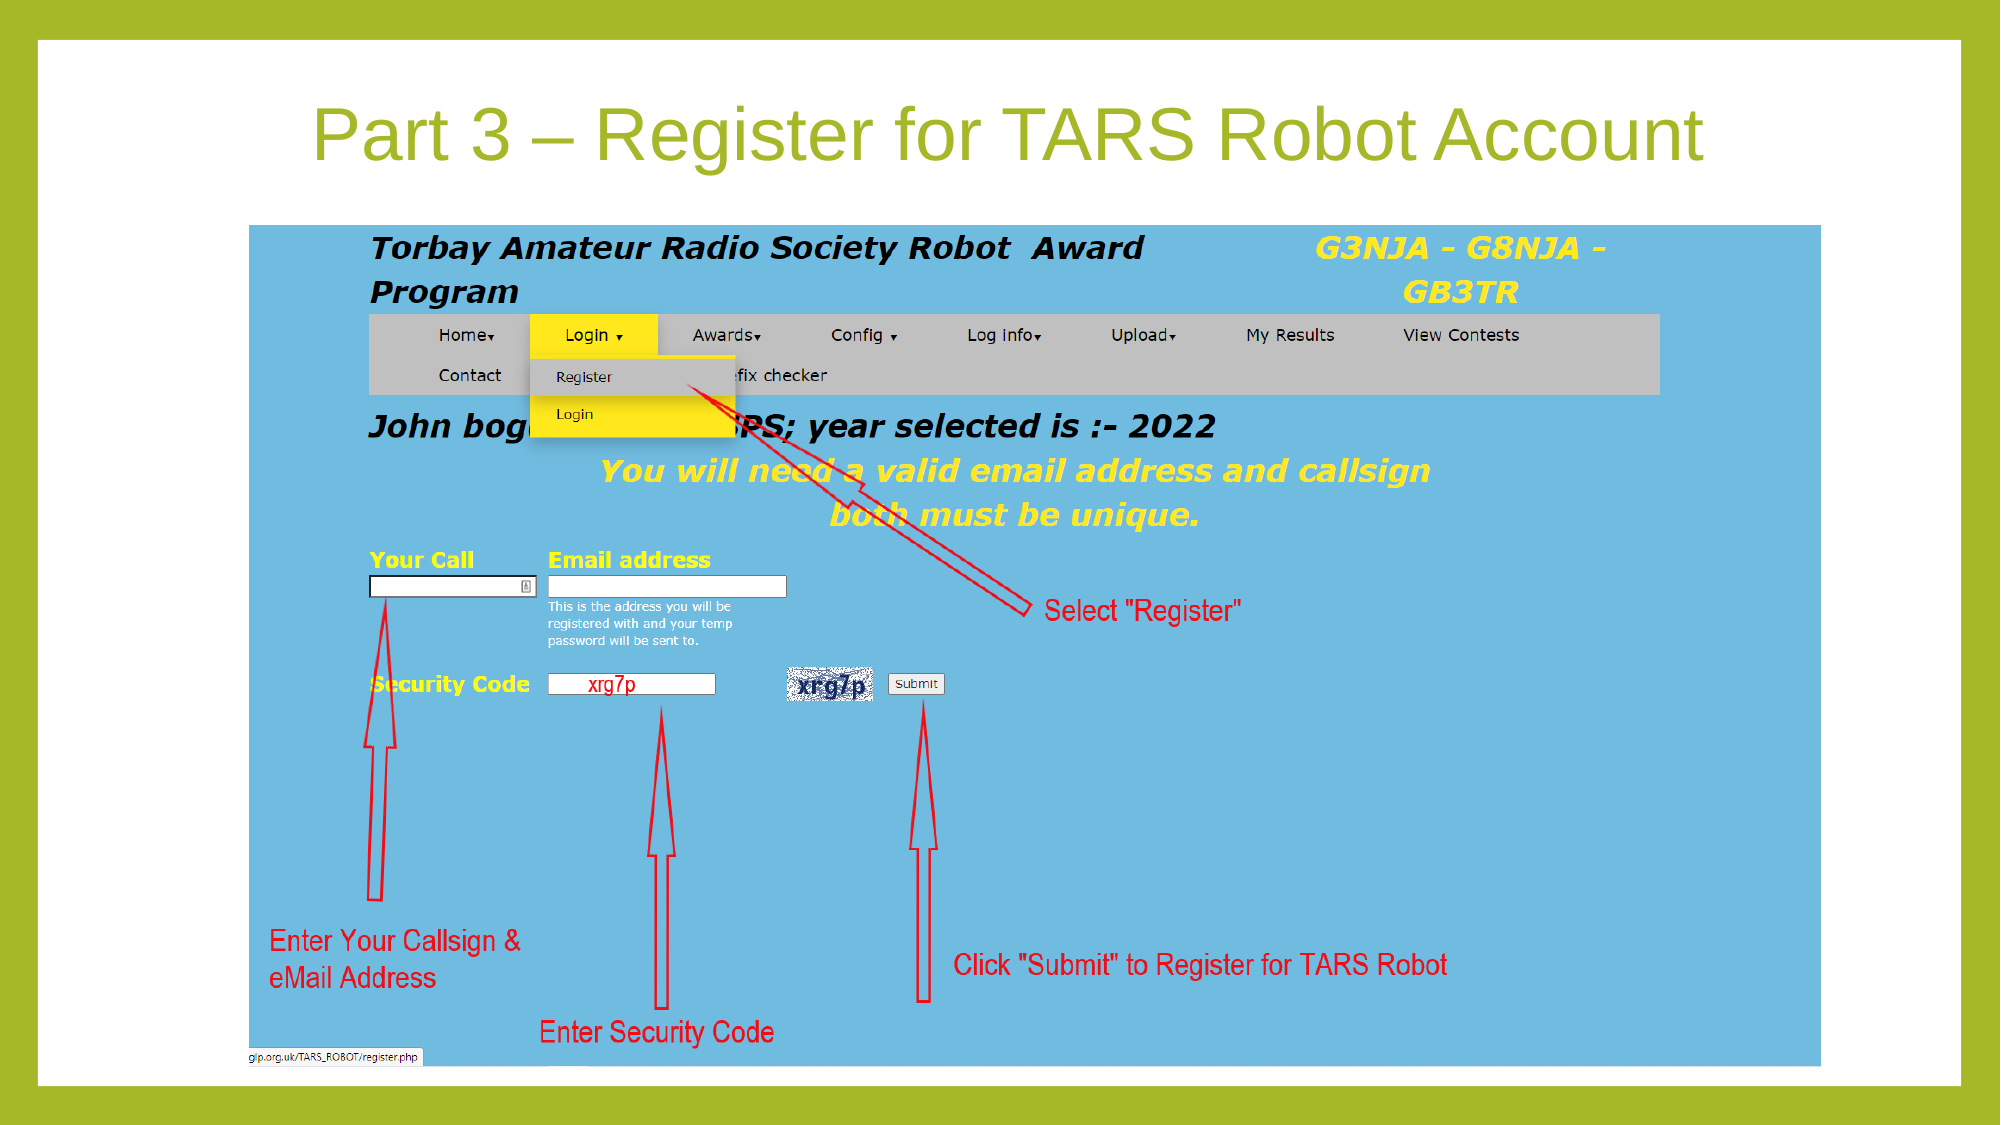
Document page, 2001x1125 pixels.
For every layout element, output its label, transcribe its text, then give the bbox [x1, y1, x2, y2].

picture [249, 225, 1821, 1068]
title Part 3 – Register for TARS Robot Account [296, 73, 1748, 199]
